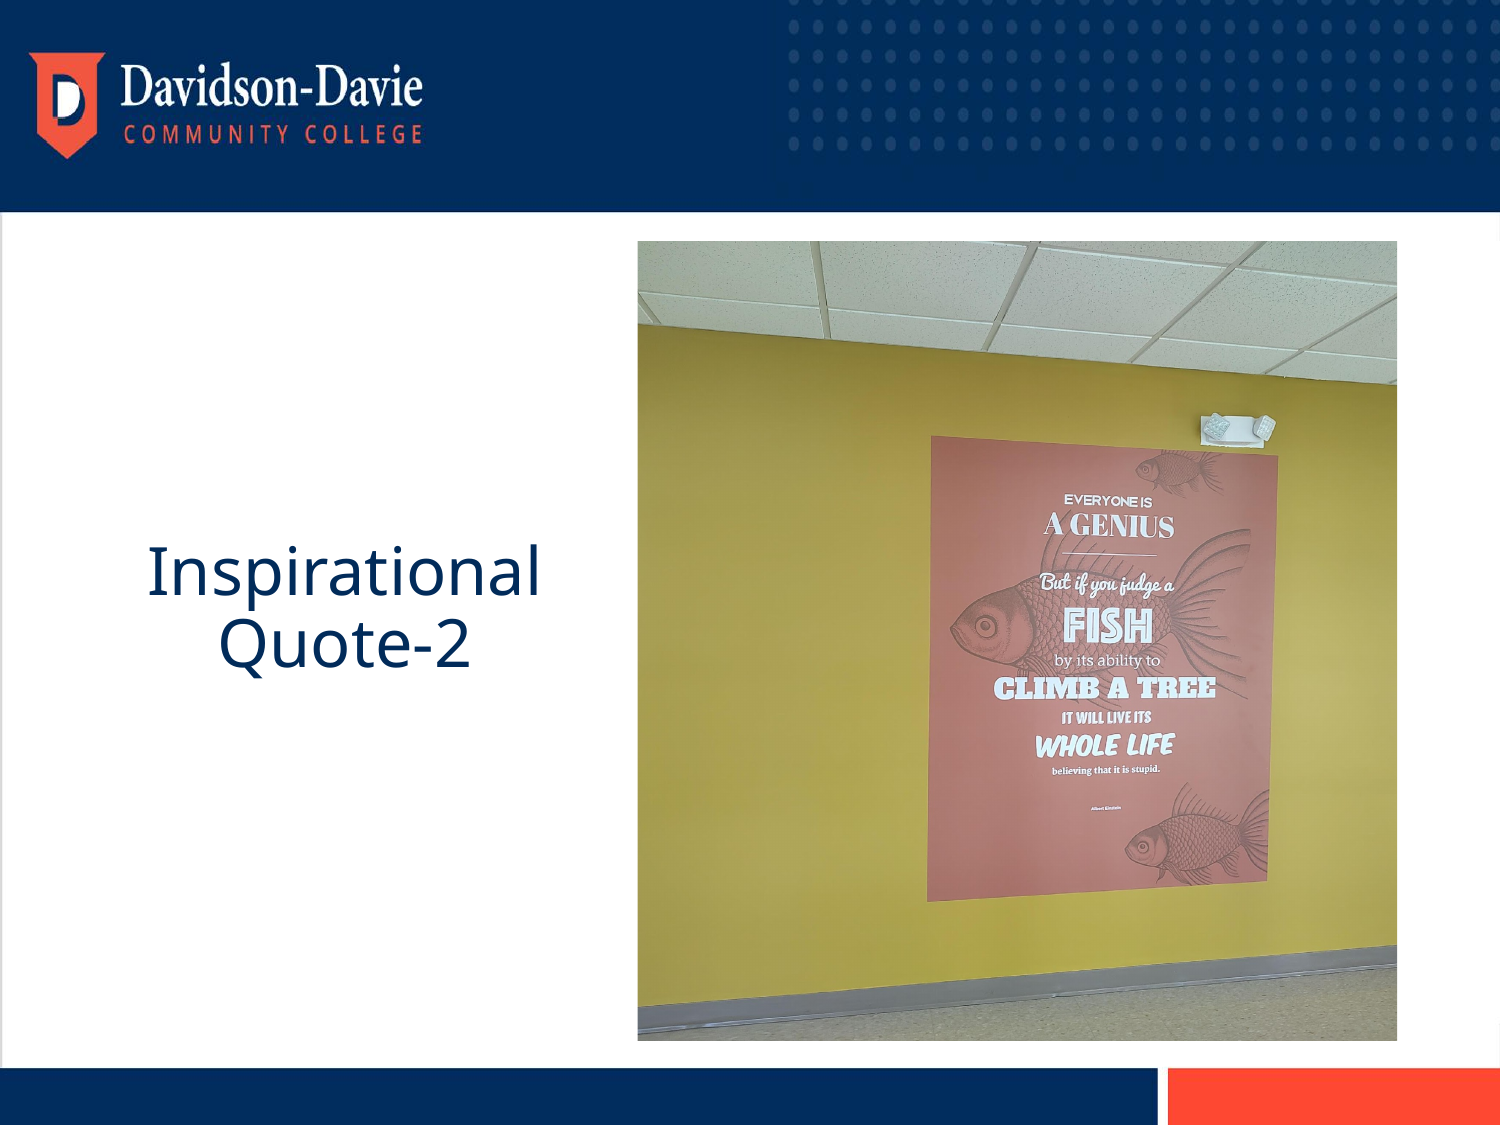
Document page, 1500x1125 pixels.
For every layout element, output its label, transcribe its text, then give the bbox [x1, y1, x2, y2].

title Inspirational Quote-2 [103, 241, 588, 914]
picture [0, 0, 1500, 1125]
